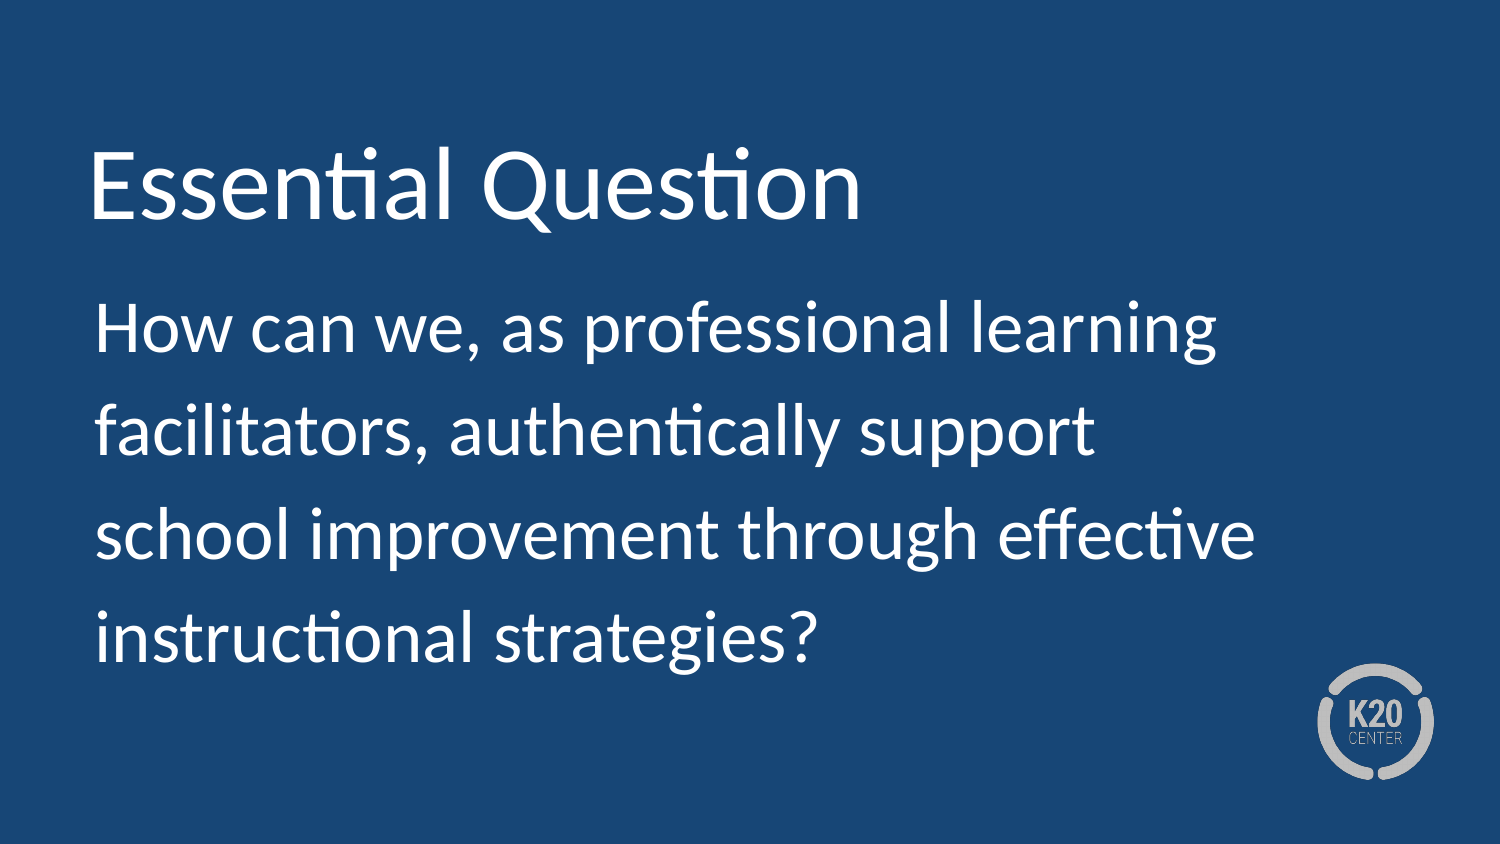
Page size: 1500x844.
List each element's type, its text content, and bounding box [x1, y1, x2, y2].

title Essential Question [86, 73, 1362, 241]
picture [1300, 646, 1451, 797]
list How can we, as professional learning facilitators, authentically support school improvement through effective instructional strategies? [86, 256, 1300, 735]
